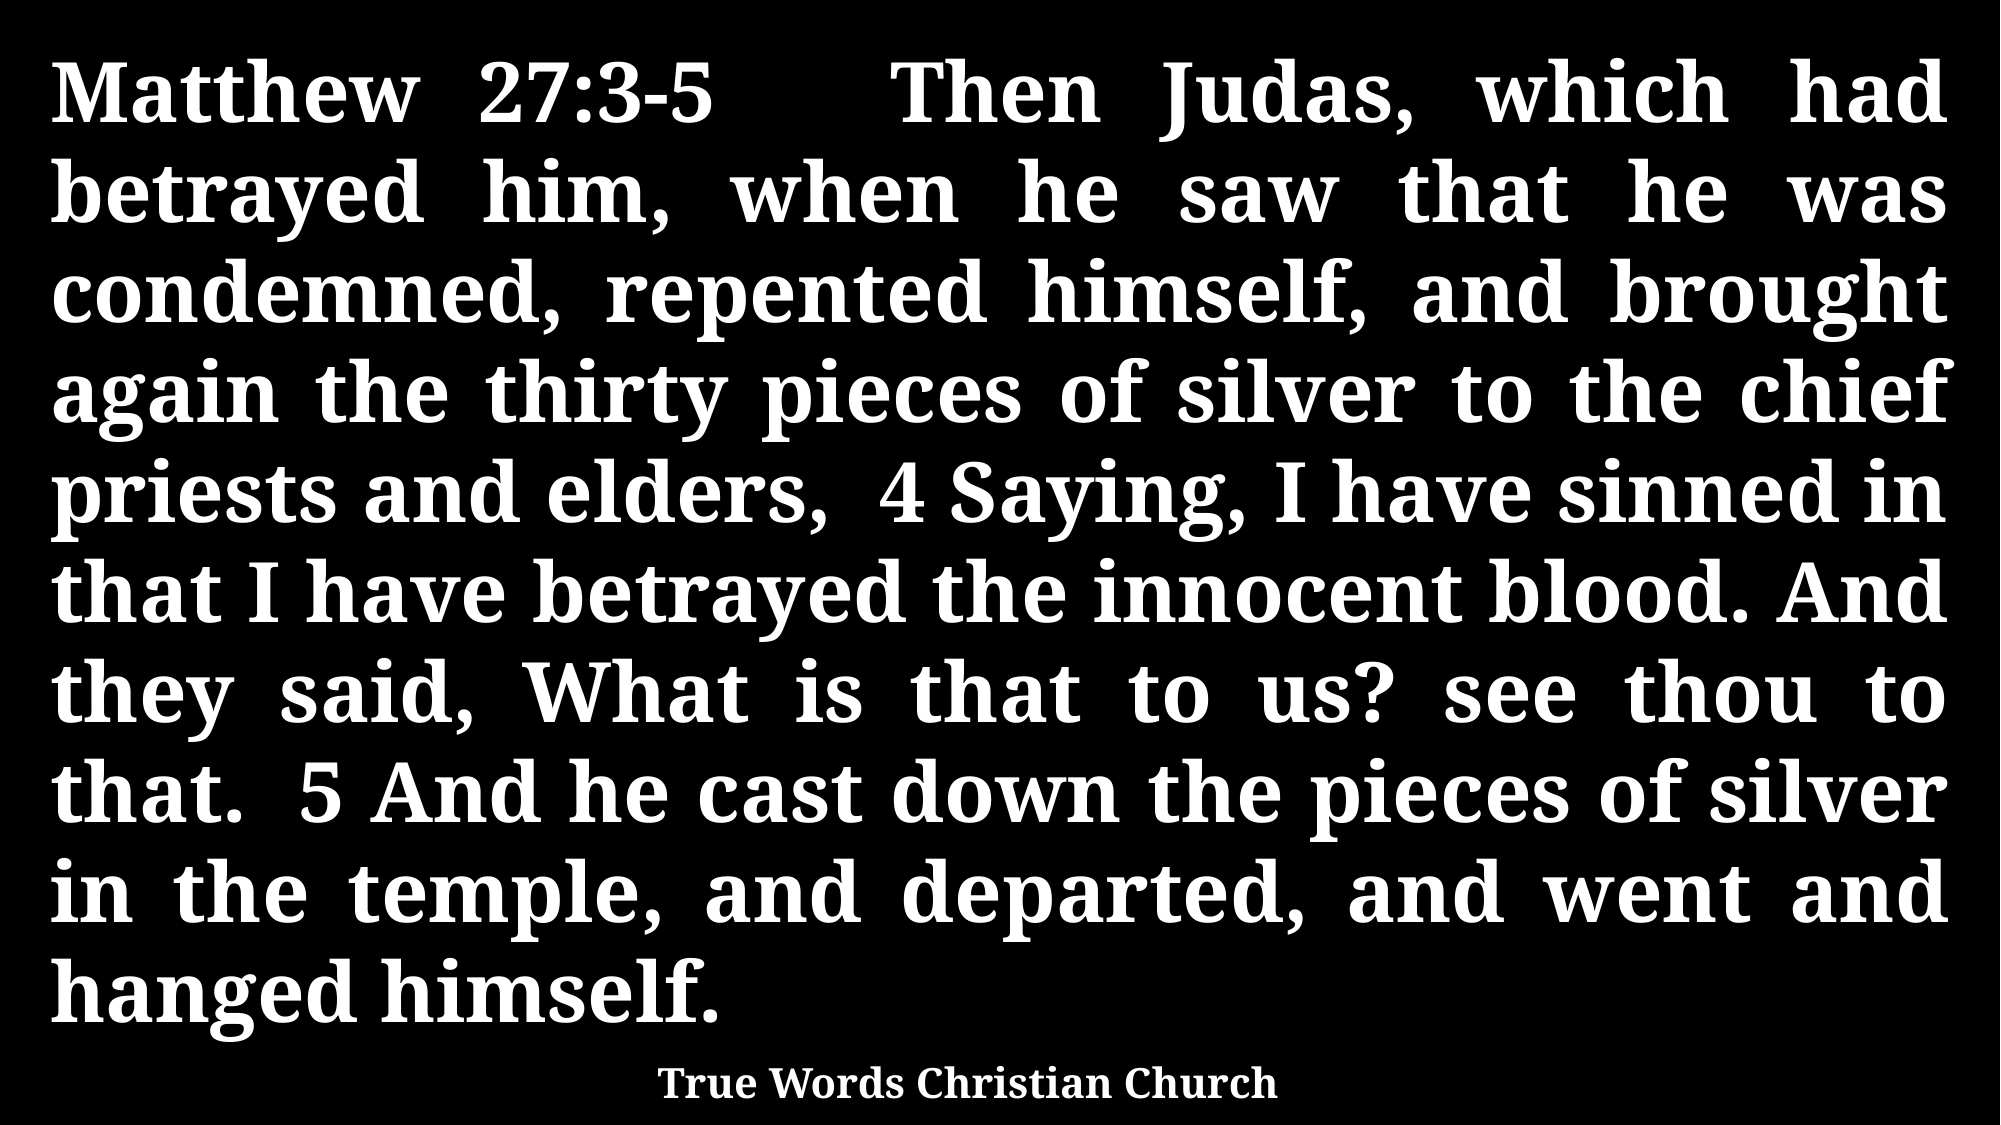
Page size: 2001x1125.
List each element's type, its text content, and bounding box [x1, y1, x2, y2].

text_box Matthew 27:3-5 Then Judas, which had betrayed him, when he saw that he was condemned, repented himself, and brought again the thirty pieces of silver to the chief priests and elders, 4 Saying, I have sinned in that I have betrayed the innocent blood. And they said, What is that to us? see thou to that. 5 And he cast down the pieces of silver in the temple, and departed, and went and hanged himself. [35, 32, 1965, 1047]
text_box True Words Christian Church [642, 1049, 1294, 1114]
